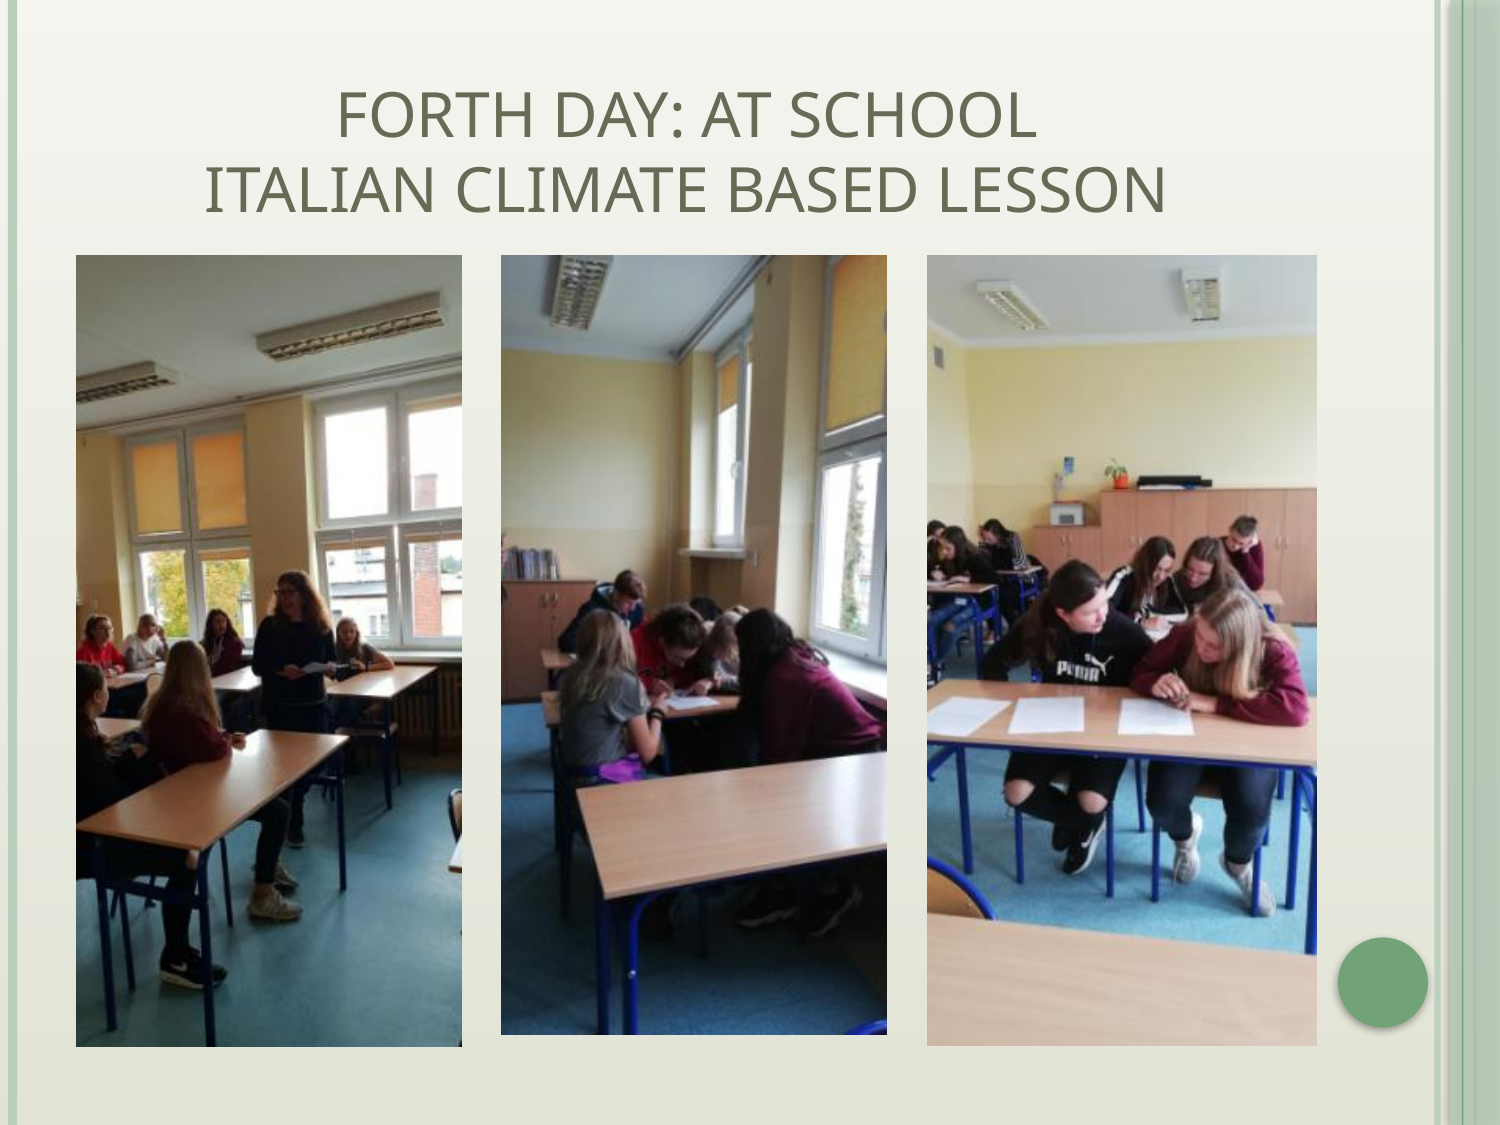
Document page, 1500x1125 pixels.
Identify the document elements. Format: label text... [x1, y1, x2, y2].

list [76, 254, 463, 1048]
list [926, 254, 1318, 1047]
picture [501, 254, 887, 1036]
title Forth day: at school italian climate based lesson [75, 45, 1300, 233]
